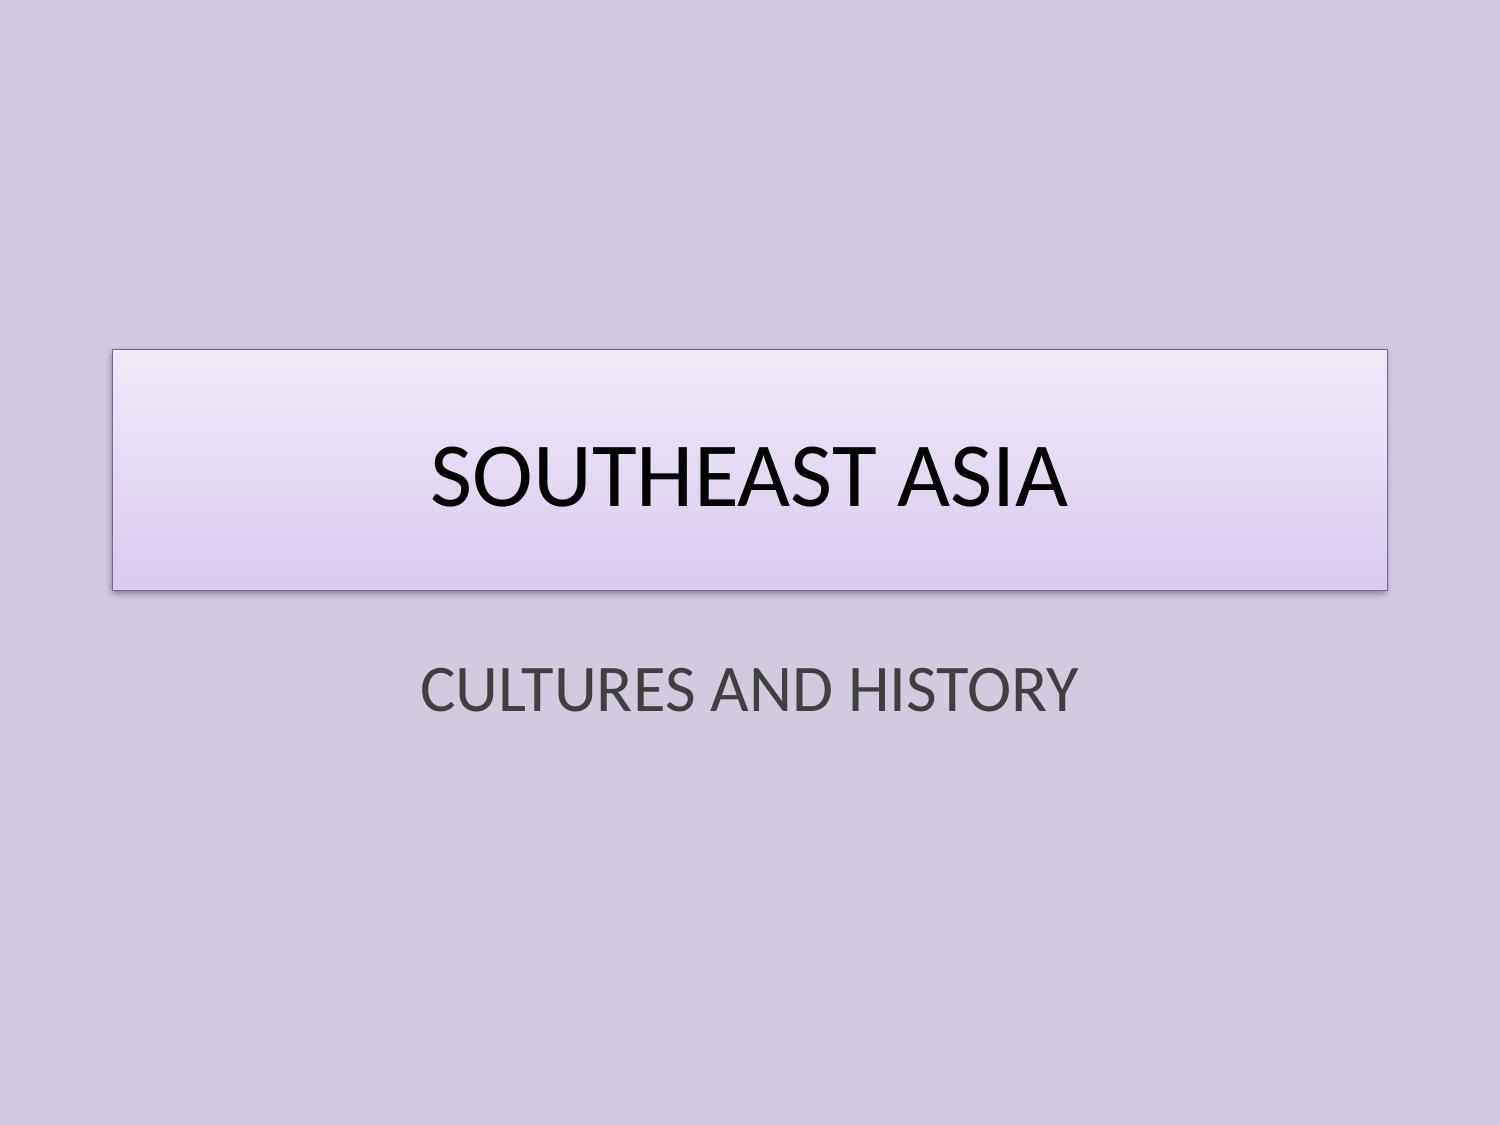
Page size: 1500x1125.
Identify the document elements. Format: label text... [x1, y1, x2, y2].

title SOUTHEAST ASIA [112, 349, 1388, 591]
subtitle CULTURES AND HISTORY [225, 637, 1275, 925]
